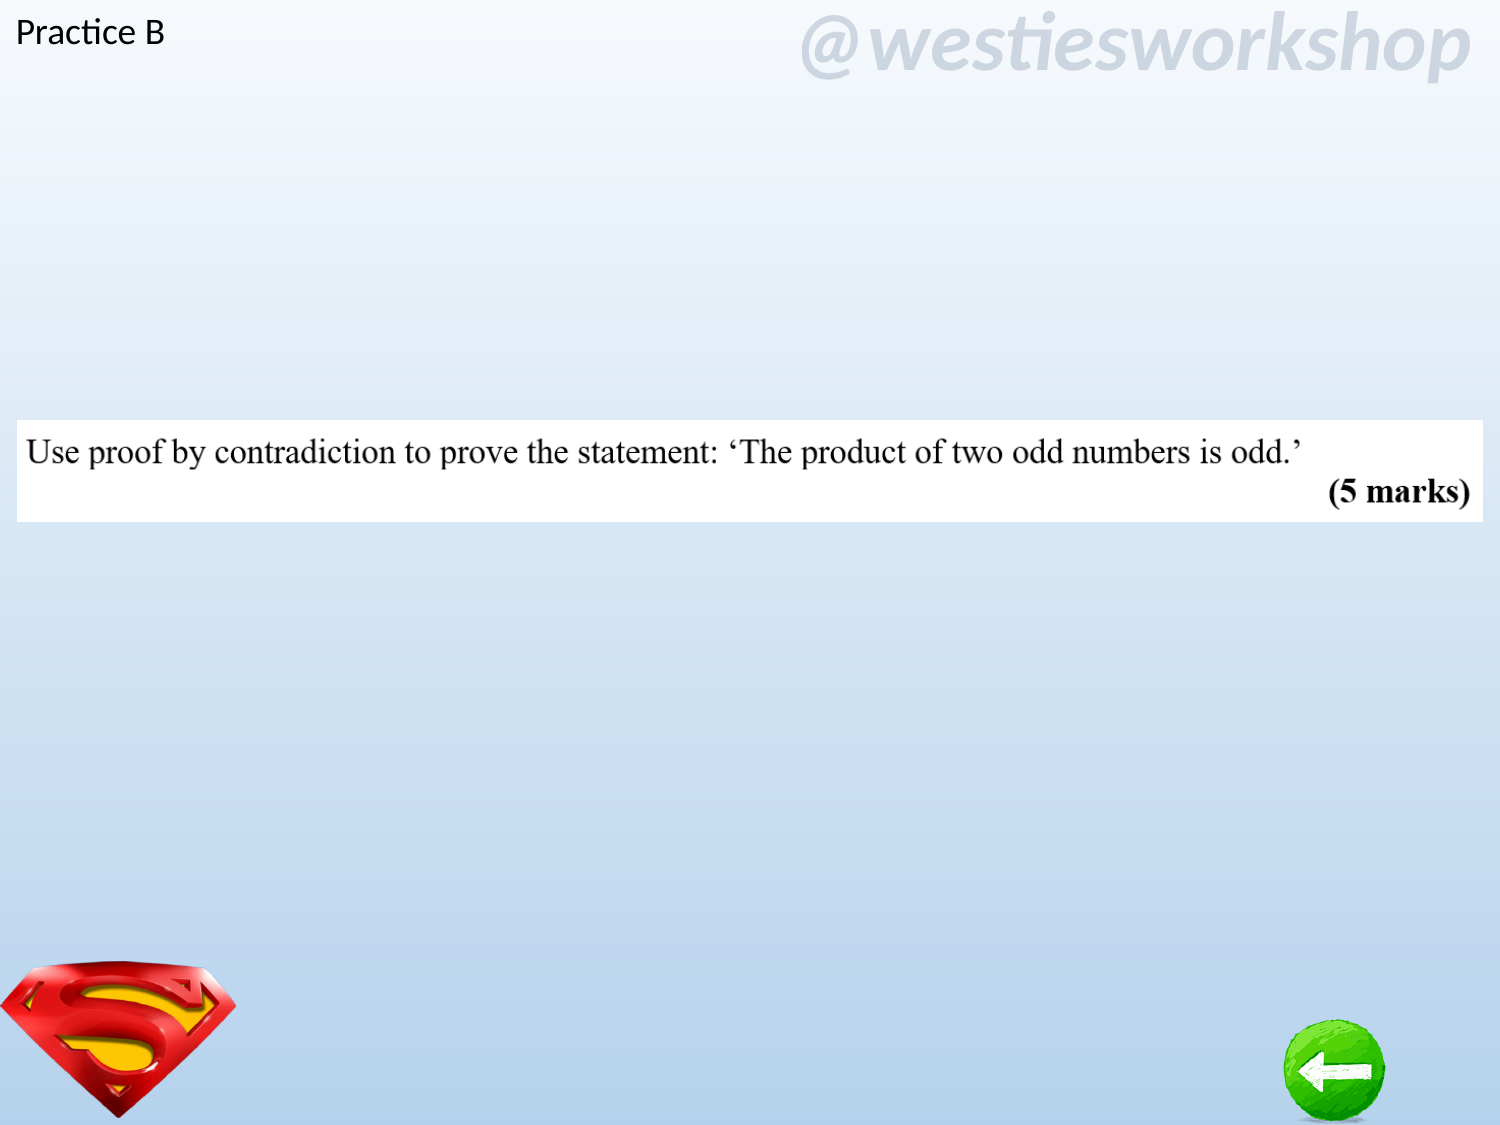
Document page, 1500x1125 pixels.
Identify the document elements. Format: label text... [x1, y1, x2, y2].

picture [0, 961, 236, 1118]
text_box Practice B [1, 0, 181, 60]
picture [1281, 1019, 1387, 1125]
picture [17, 420, 1483, 522]
